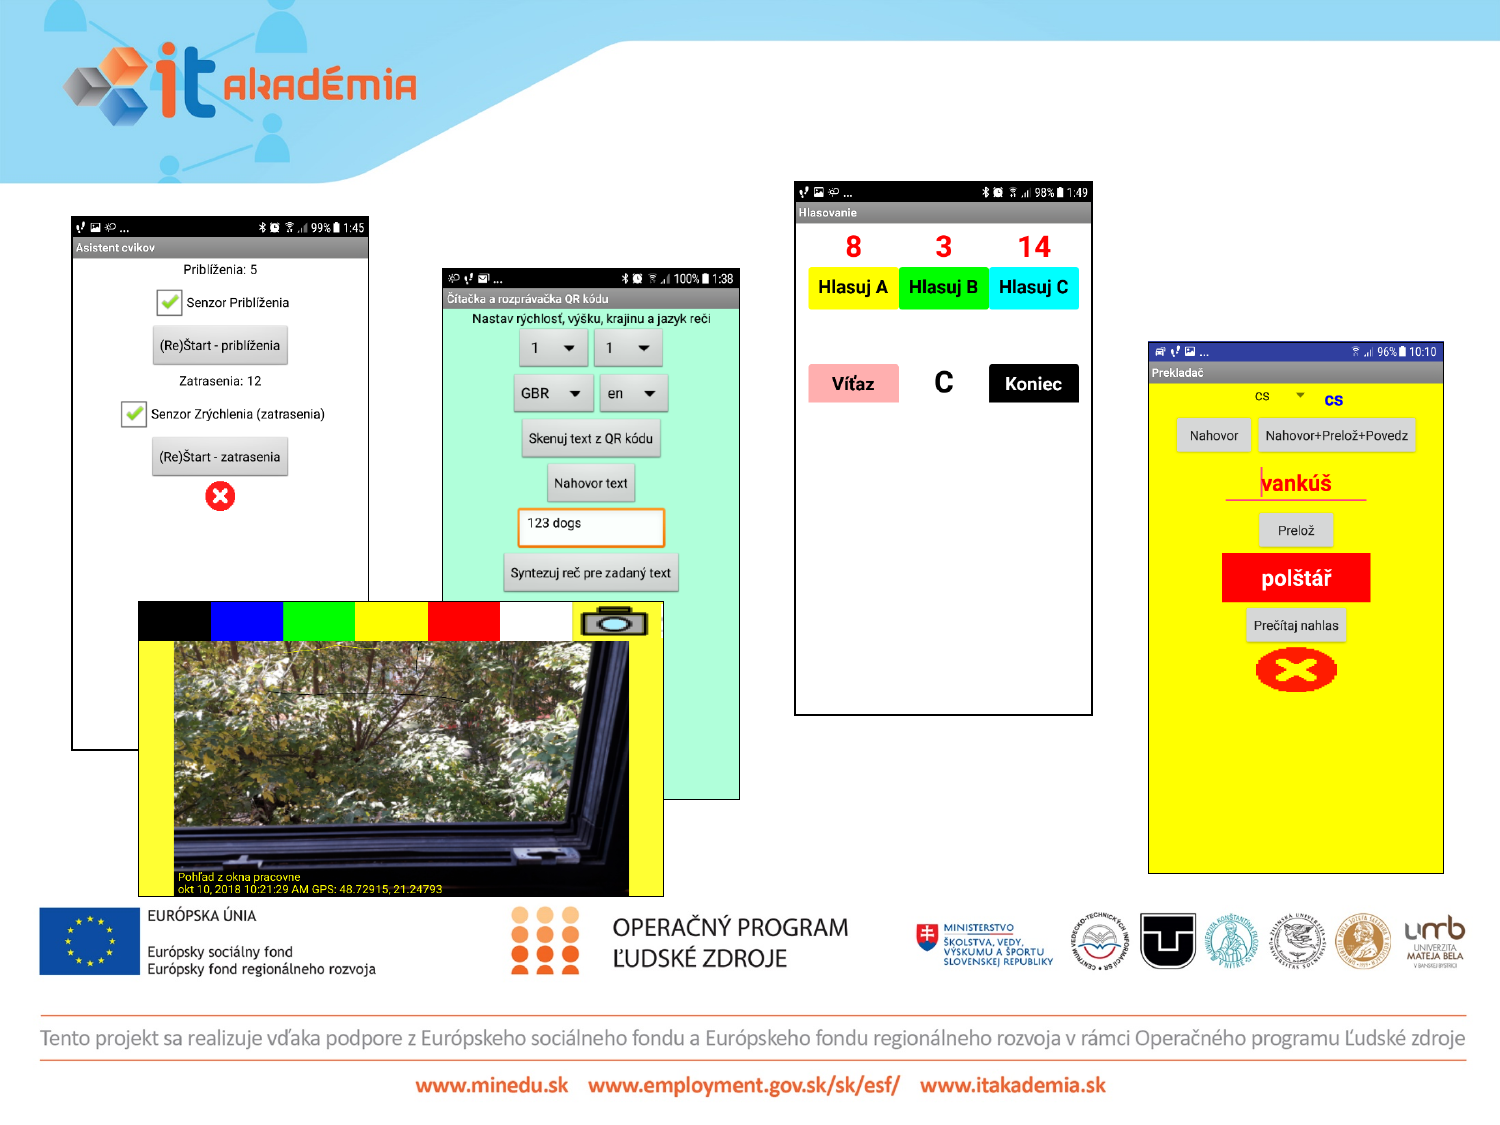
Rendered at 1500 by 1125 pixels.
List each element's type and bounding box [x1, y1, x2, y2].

list [57, 217, 1463, 932]
picture [0, 0, 1500, 1125]
